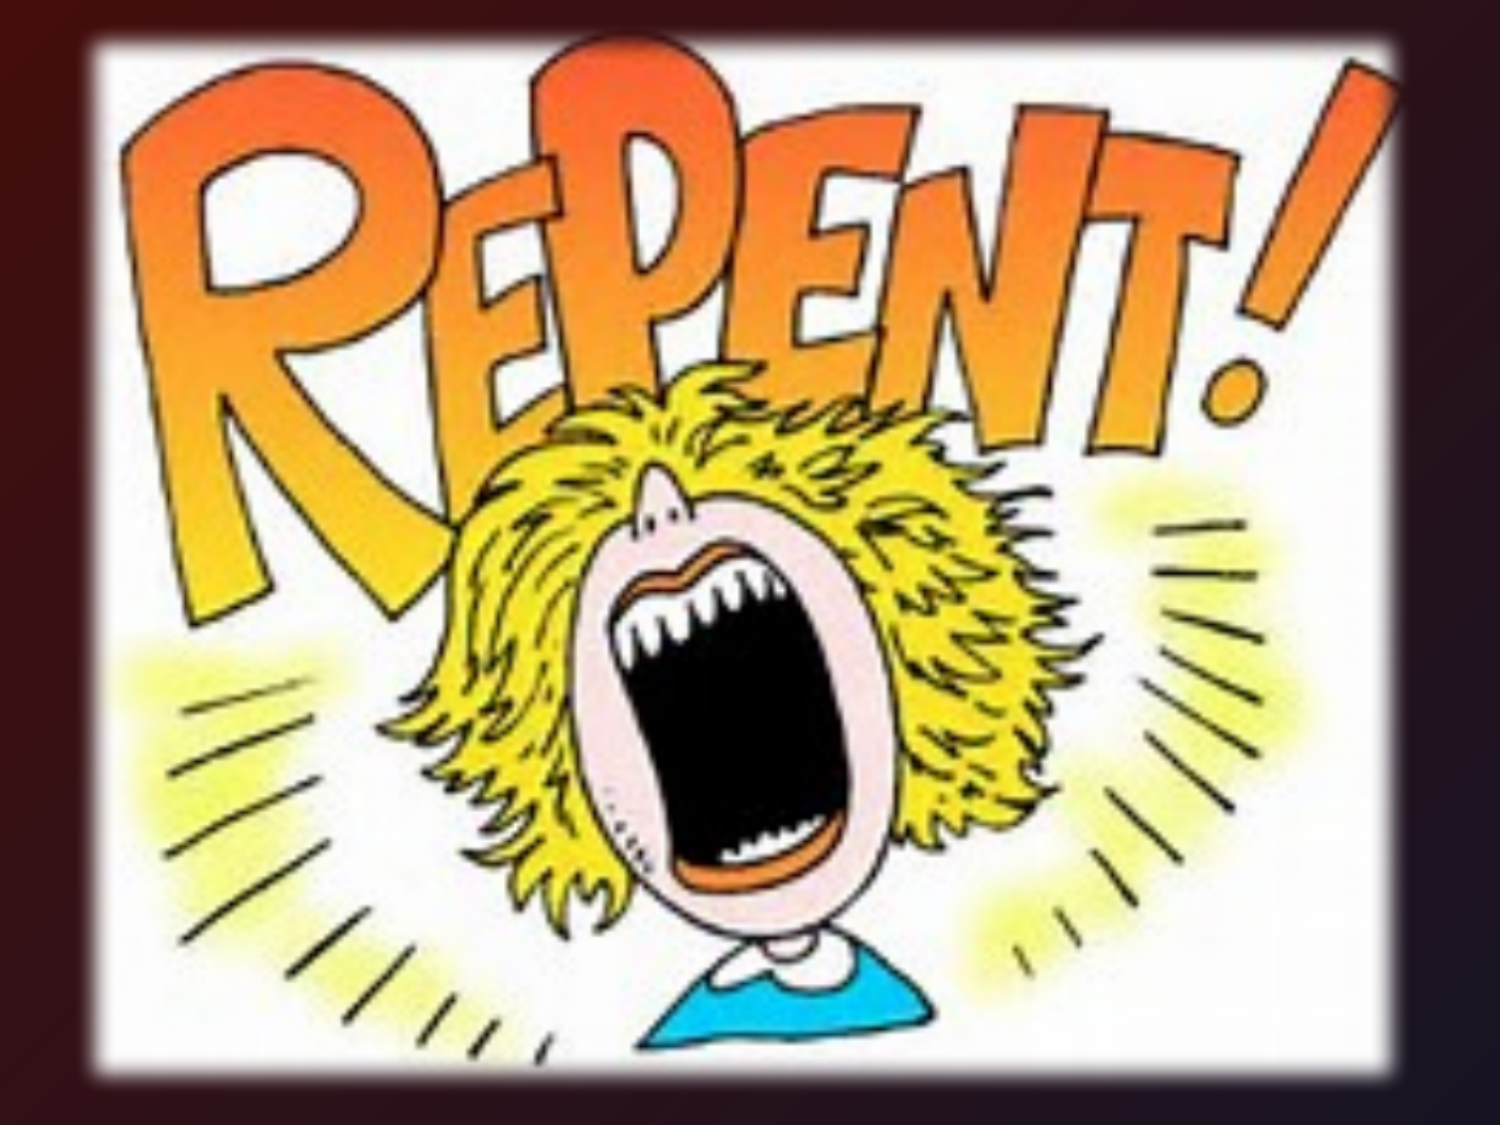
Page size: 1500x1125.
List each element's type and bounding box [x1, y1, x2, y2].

picture [74, 24, 1413, 1095]
